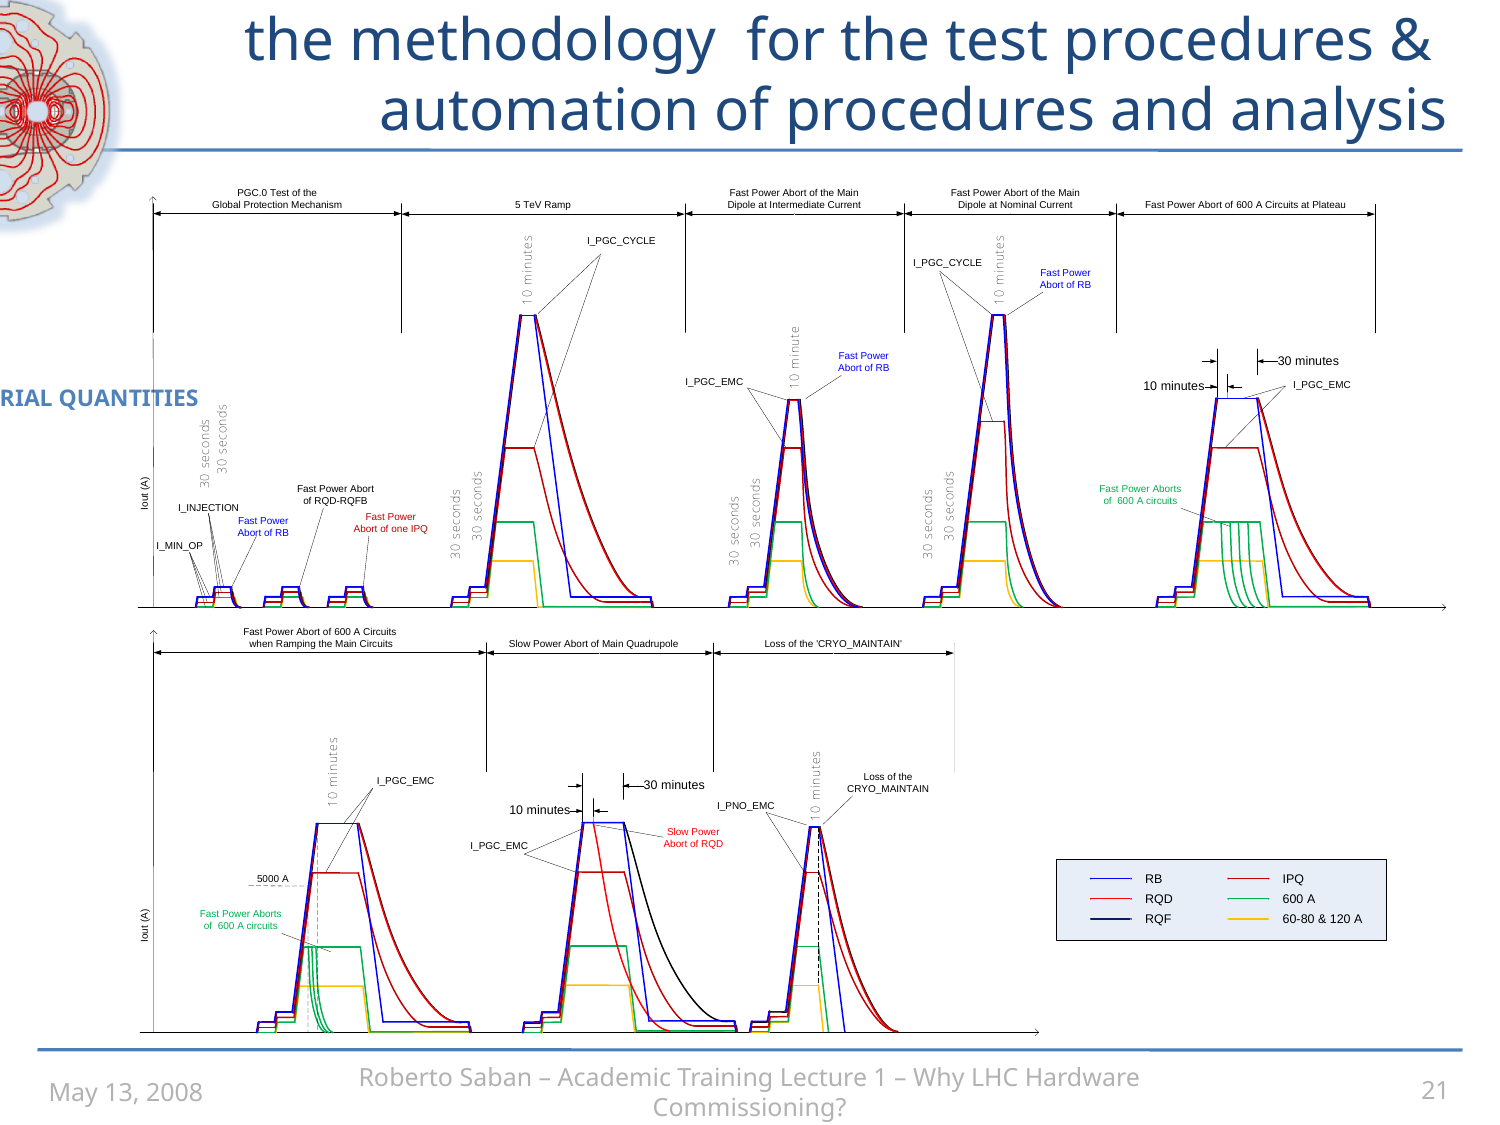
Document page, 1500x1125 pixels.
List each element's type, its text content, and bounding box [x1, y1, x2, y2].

slide_number 21 [1383, 1074, 1465, 1108]
title the methodology for the test procedures & automation of procedures and analysis [111, 6, 1463, 138]
picture [0, 2, 109, 220]
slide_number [33, 1074, 231, 1108]
footer Roberto Saban – Academic Training Lecture 1 – Why LHC Hardware Commissioning? [274, 1074, 1225, 1108]
picture [135, 183, 1448, 1038]
text_box Industrial quantities [0, 376, 130, 419]
